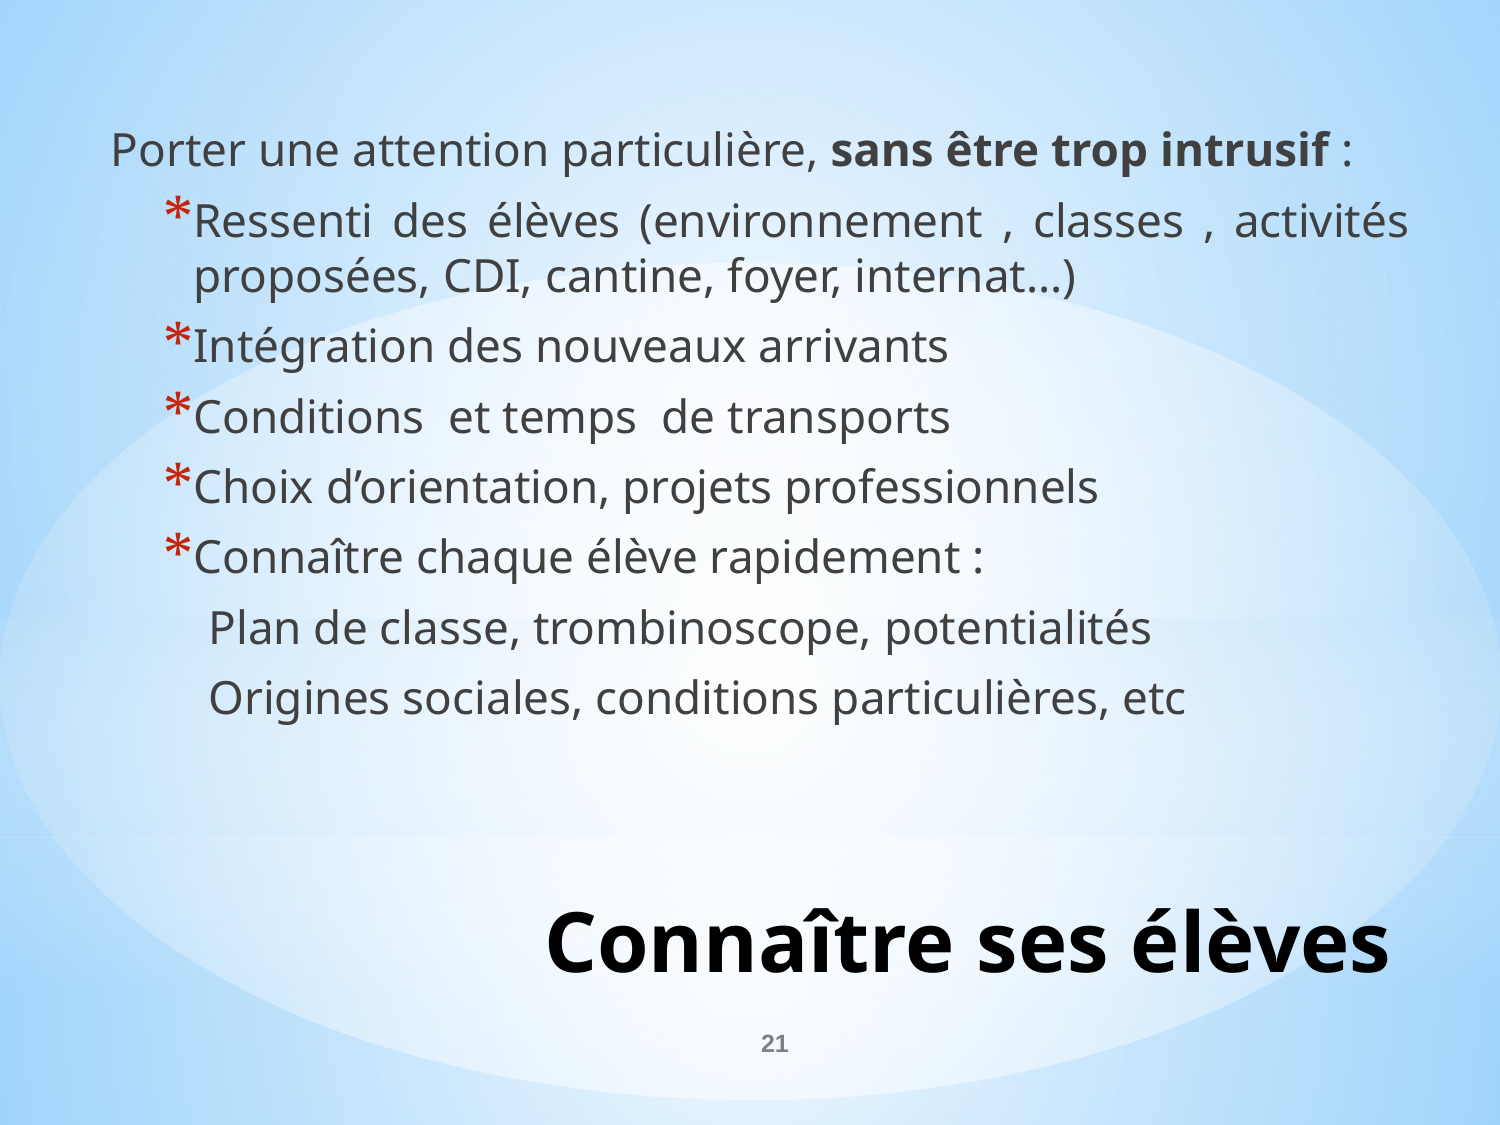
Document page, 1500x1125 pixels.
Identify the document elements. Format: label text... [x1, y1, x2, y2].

title Connaître ses élèves [360, 881, 1429, 1047]
slide_number 21 [624, 1047, 925, 1073]
list Porter une attention particulière, sans être trop intrusif : Ressenti des élèves (environnement , classes , activités proposées, CDI, cantine, foyer, internat…) Intégration des nouveaux arrivants Conditions et temps de transports Choix d’orientation, projets professionnels Connaître chaque élève rapidement : Plan de classe, trombinoscope, potentialités Origines sociales, conditions particulières, etc [88, 113, 1425, 811]
